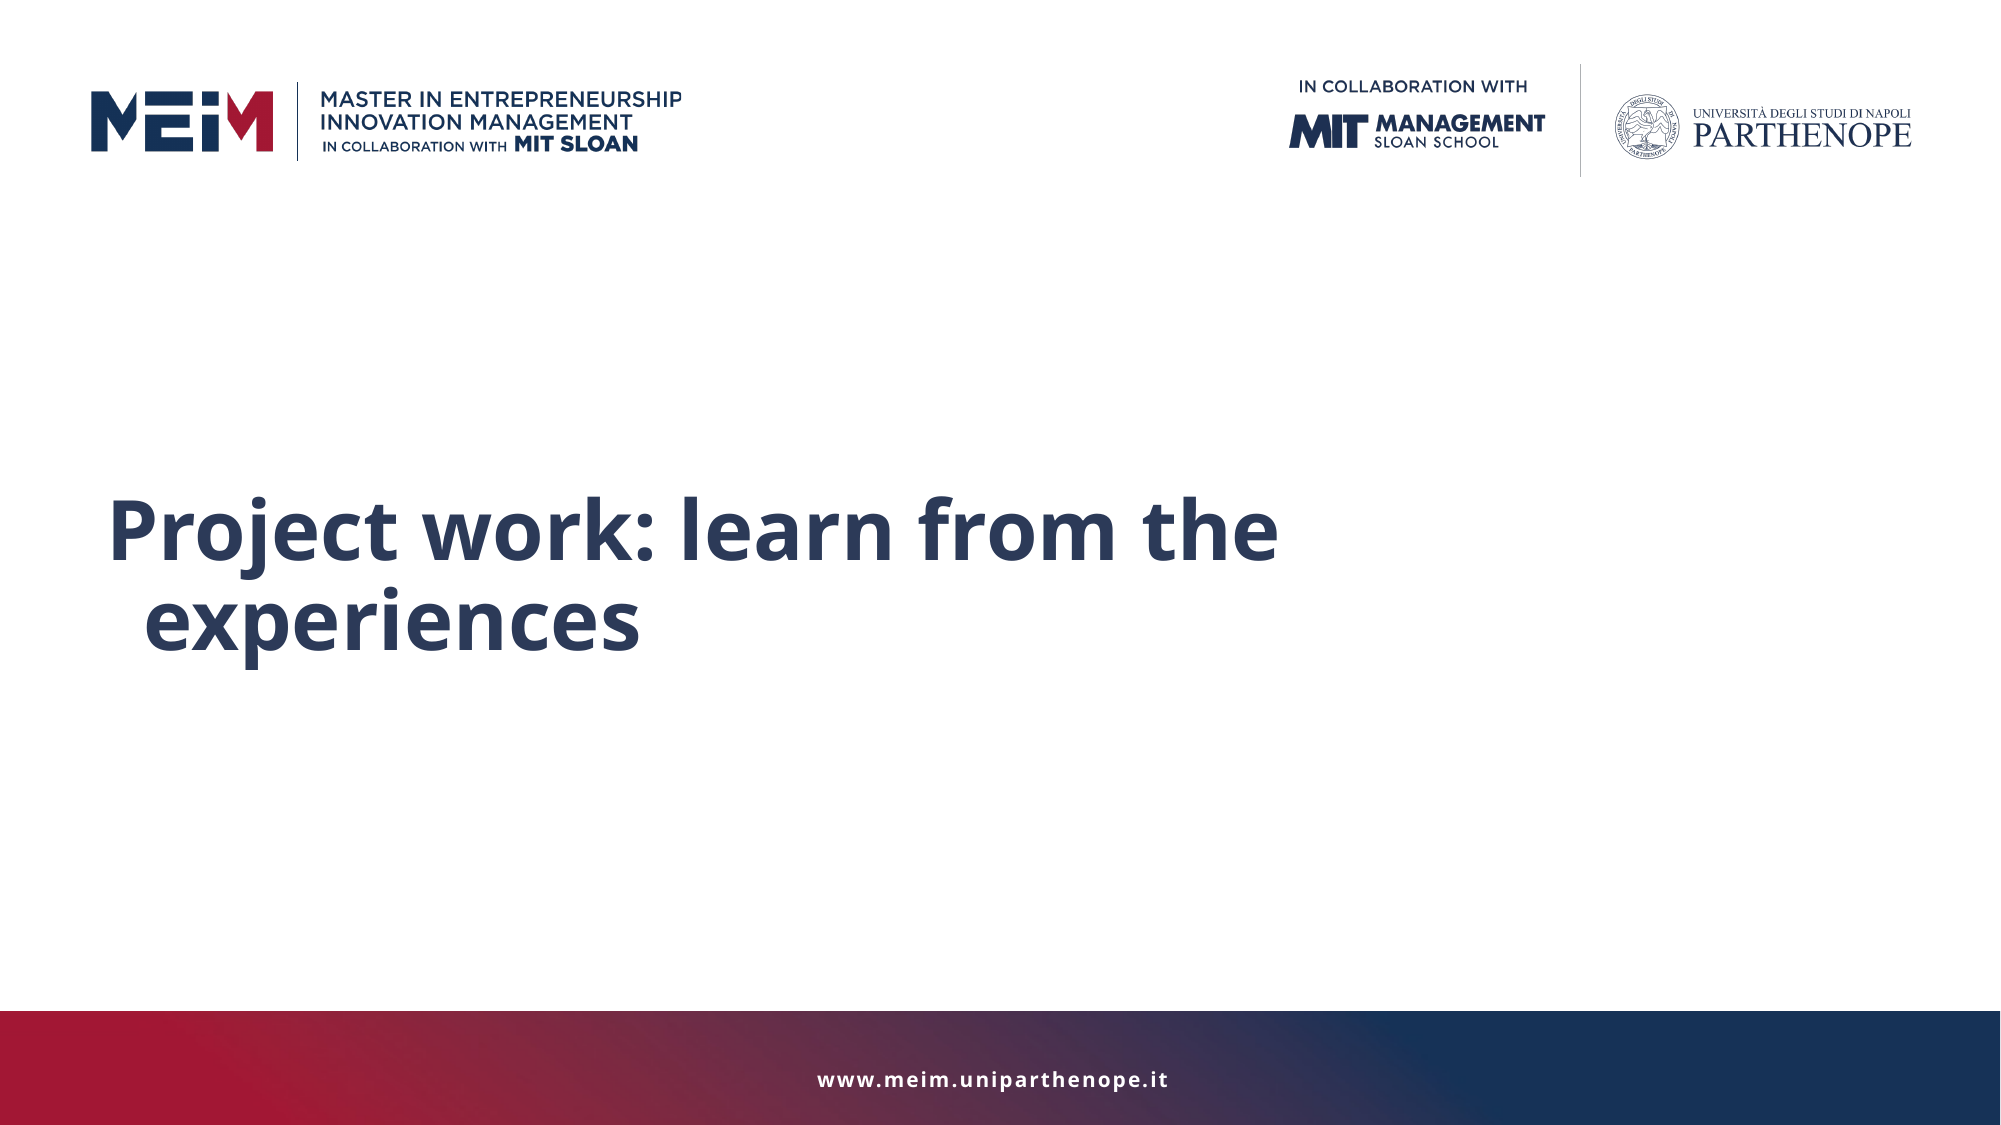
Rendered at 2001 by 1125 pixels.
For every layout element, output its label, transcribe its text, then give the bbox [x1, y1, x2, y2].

list Project work: learn from the experiences [91, 480, 1368, 698]
picture [0, 1011, 2001, 1125]
